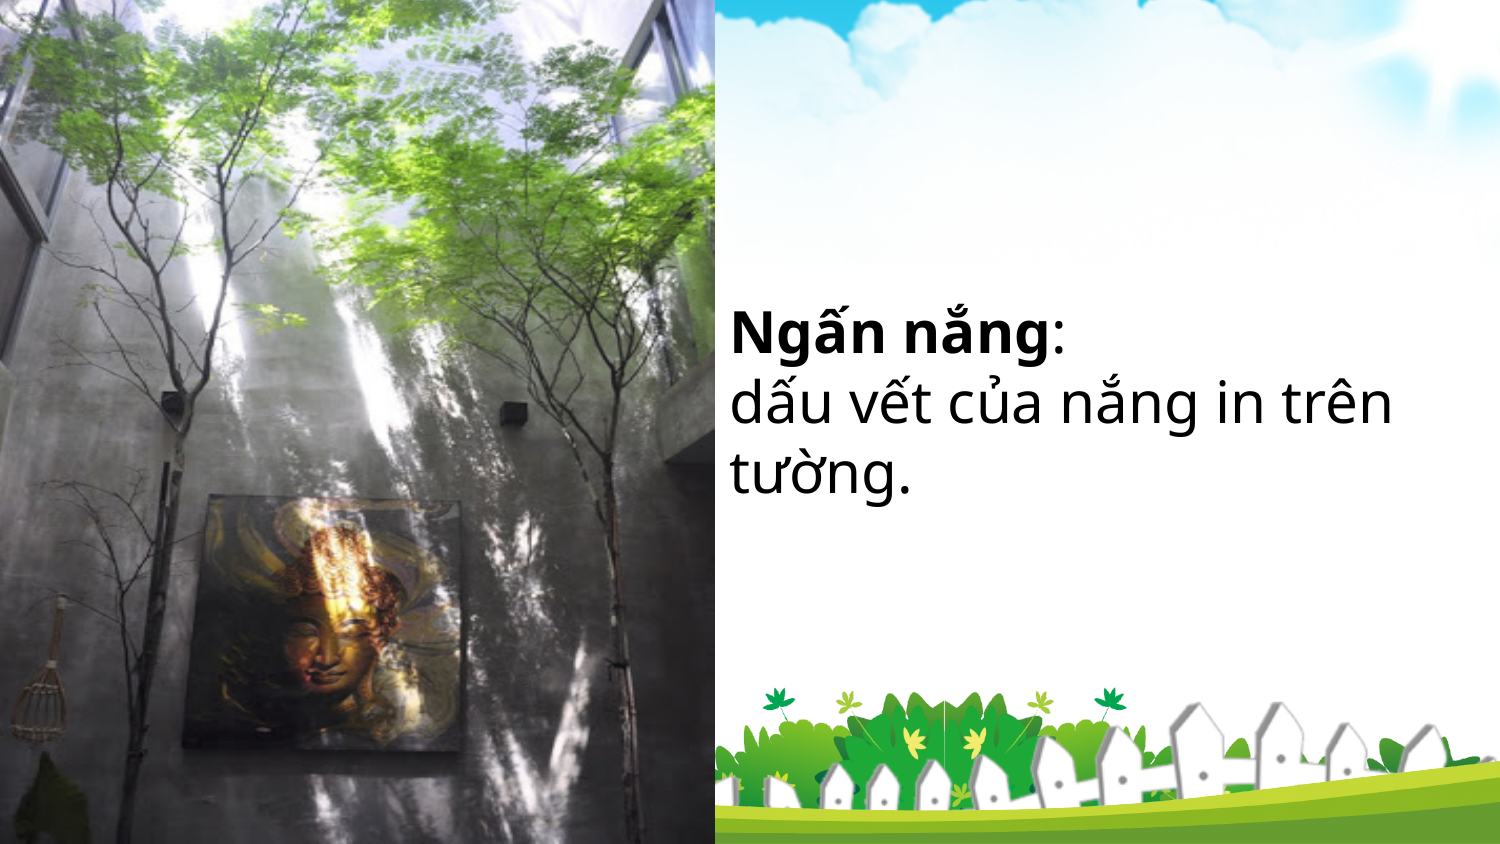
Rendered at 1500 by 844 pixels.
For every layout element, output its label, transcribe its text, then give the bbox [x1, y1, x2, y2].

picture [0, 0, 1500, 844]
text_box Ngấn nắng: dấu vết của nắng in trên tường. [720, 288, 1500, 513]
